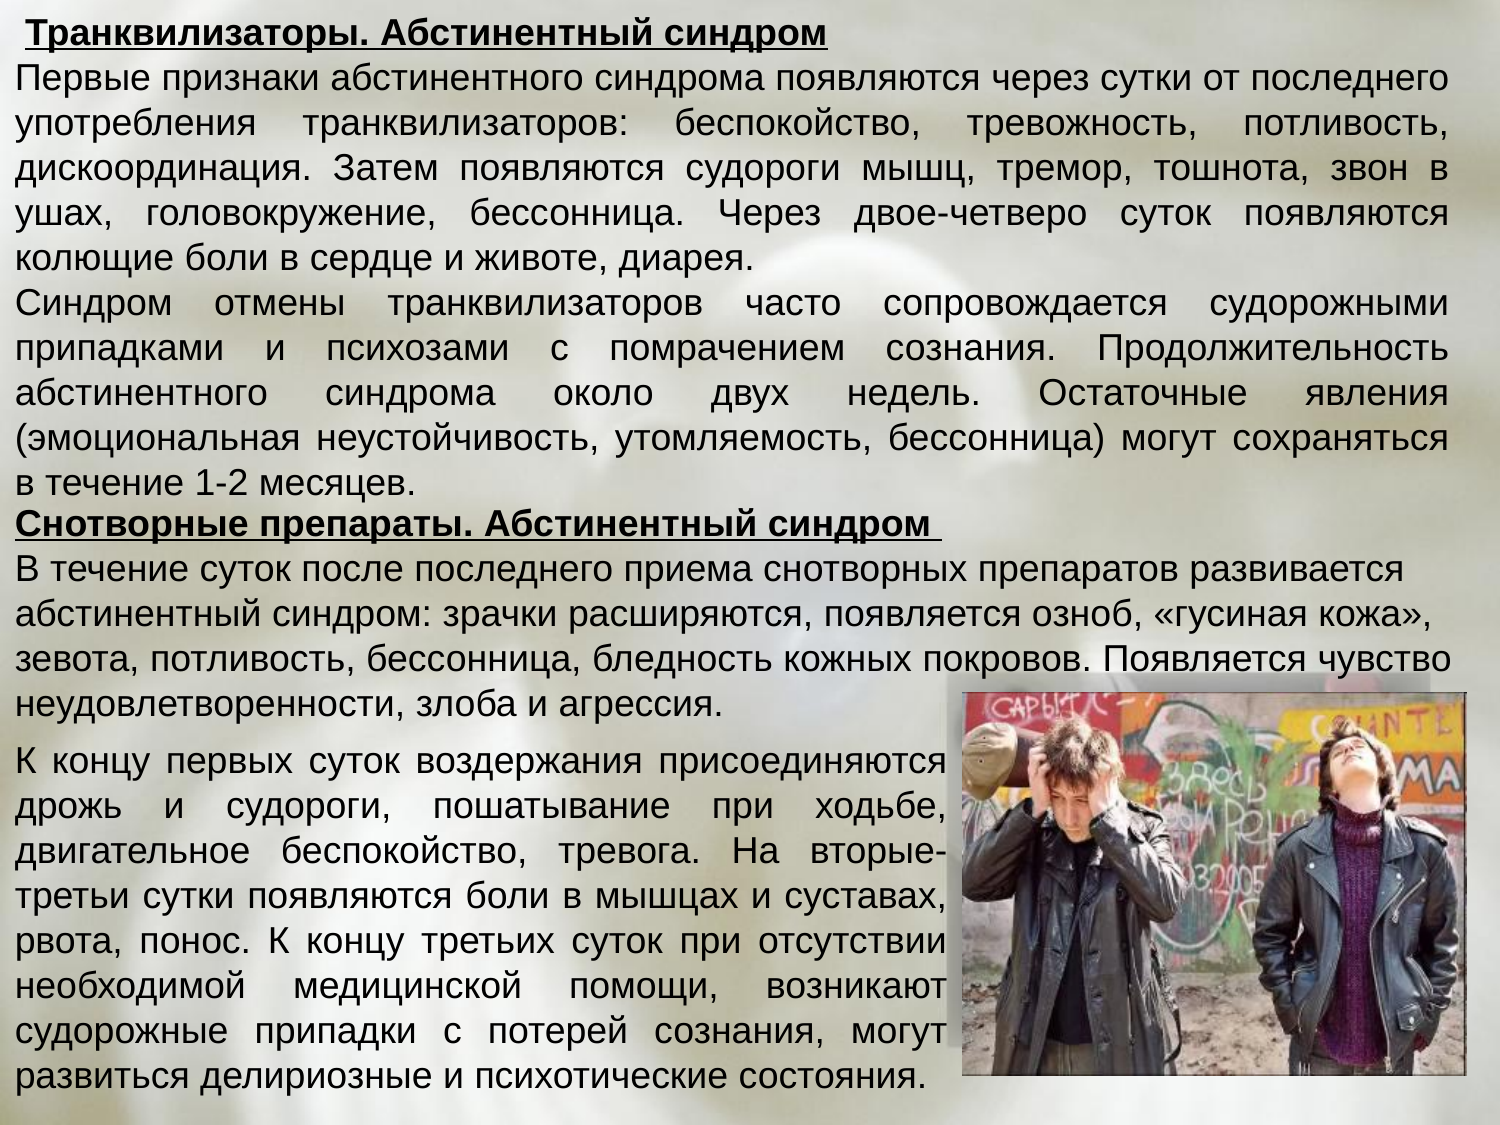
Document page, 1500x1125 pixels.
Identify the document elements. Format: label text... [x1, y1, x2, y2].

picture [0, 0, 1500, 1125]
text_box Снотворные препараты. Абстинентный синдром В течение суток после последнего приема снотворных препаратов развивается абстинентный синдром: зрачки расширяются, появляется озноб, «гусиная кожа», зевота, потливость, бессонница, бледность кожных покровов. Появляется чувство неудовлетворенности, злоба и агрессия. [0, 491, 1483, 732]
text_box К концу первых суток воздержания присоединяются дрожь и судороги, пошатывание при ходьбе, двигательное беспокойство, тревога. На вторые-третьи сутки появляются боли в мышцах и суставах, рвота, понос. К концу третьих суток при отсутствии необходимой медицинской помощи, возникают судорожные припадки с потерей сознания, могут развиться делириозные и психотические состояния. [0, 732, 963, 1103]
text_box Транквилизаторы. Абстинентный синдром Первые признаки абстинентного синдрома появляются через сутки от последнего употребления транквилизаторов: беспокойство, тревожность, потливость, дискоординация. Затем появляются судороги мышц, тремор, тошнота, звон в ушах, головокружение, бессонница. Через двое-четверо суток появляются колющие боли в сердце и животе, диарея. Синдром отмены транквилизаторов часто сопровождается судорожными припадками и психозами с помрачением сознания. Продолжительность абстинентного синдрома около двух недель. Остаточные явления (эмоциональная неустойчивость, утомляемость, бессонница) могут сохраняться в течение 1-2 месяцев. [0, 0, 1465, 491]
